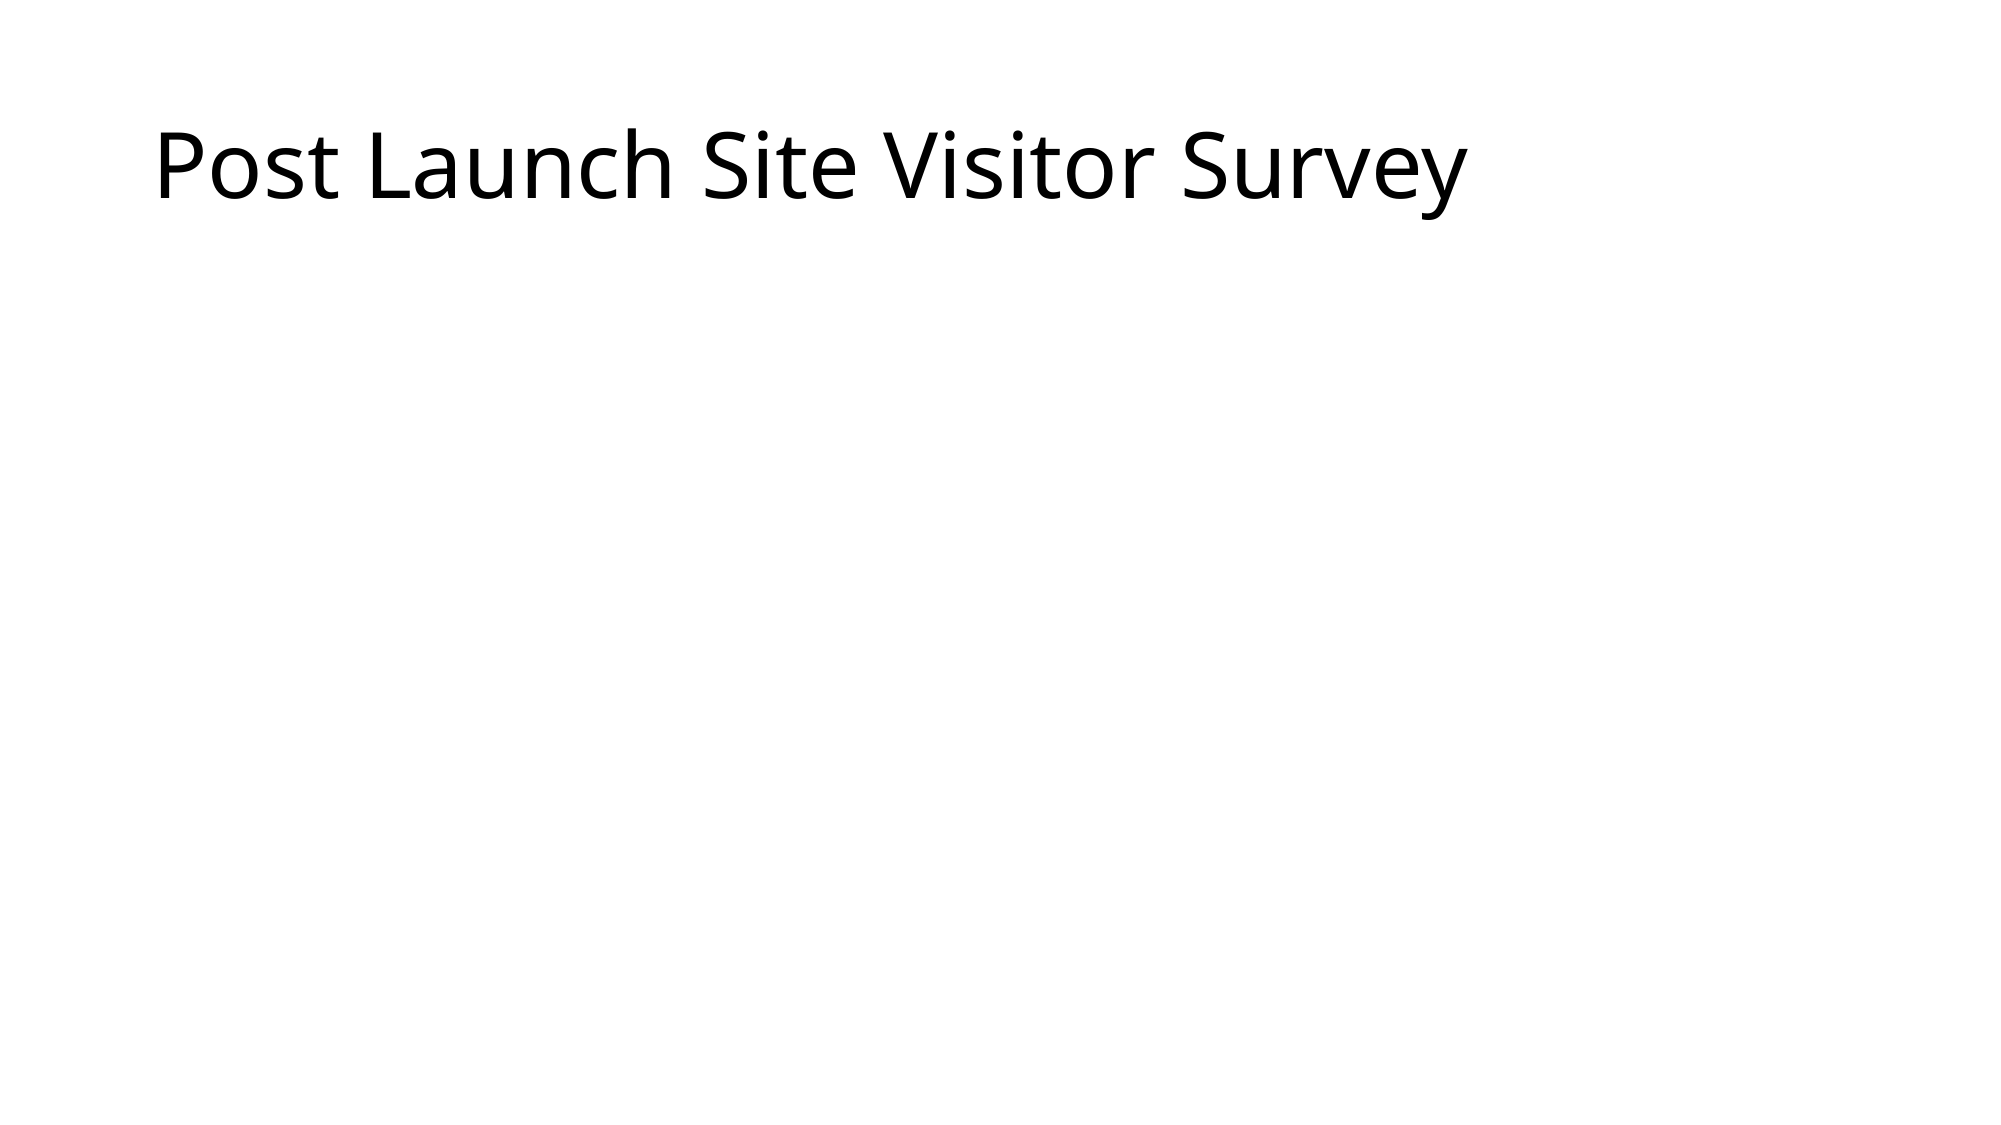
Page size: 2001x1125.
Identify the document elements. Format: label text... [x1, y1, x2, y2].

title Post Launch Site Visitor Survey [137, 59, 1863, 278]
